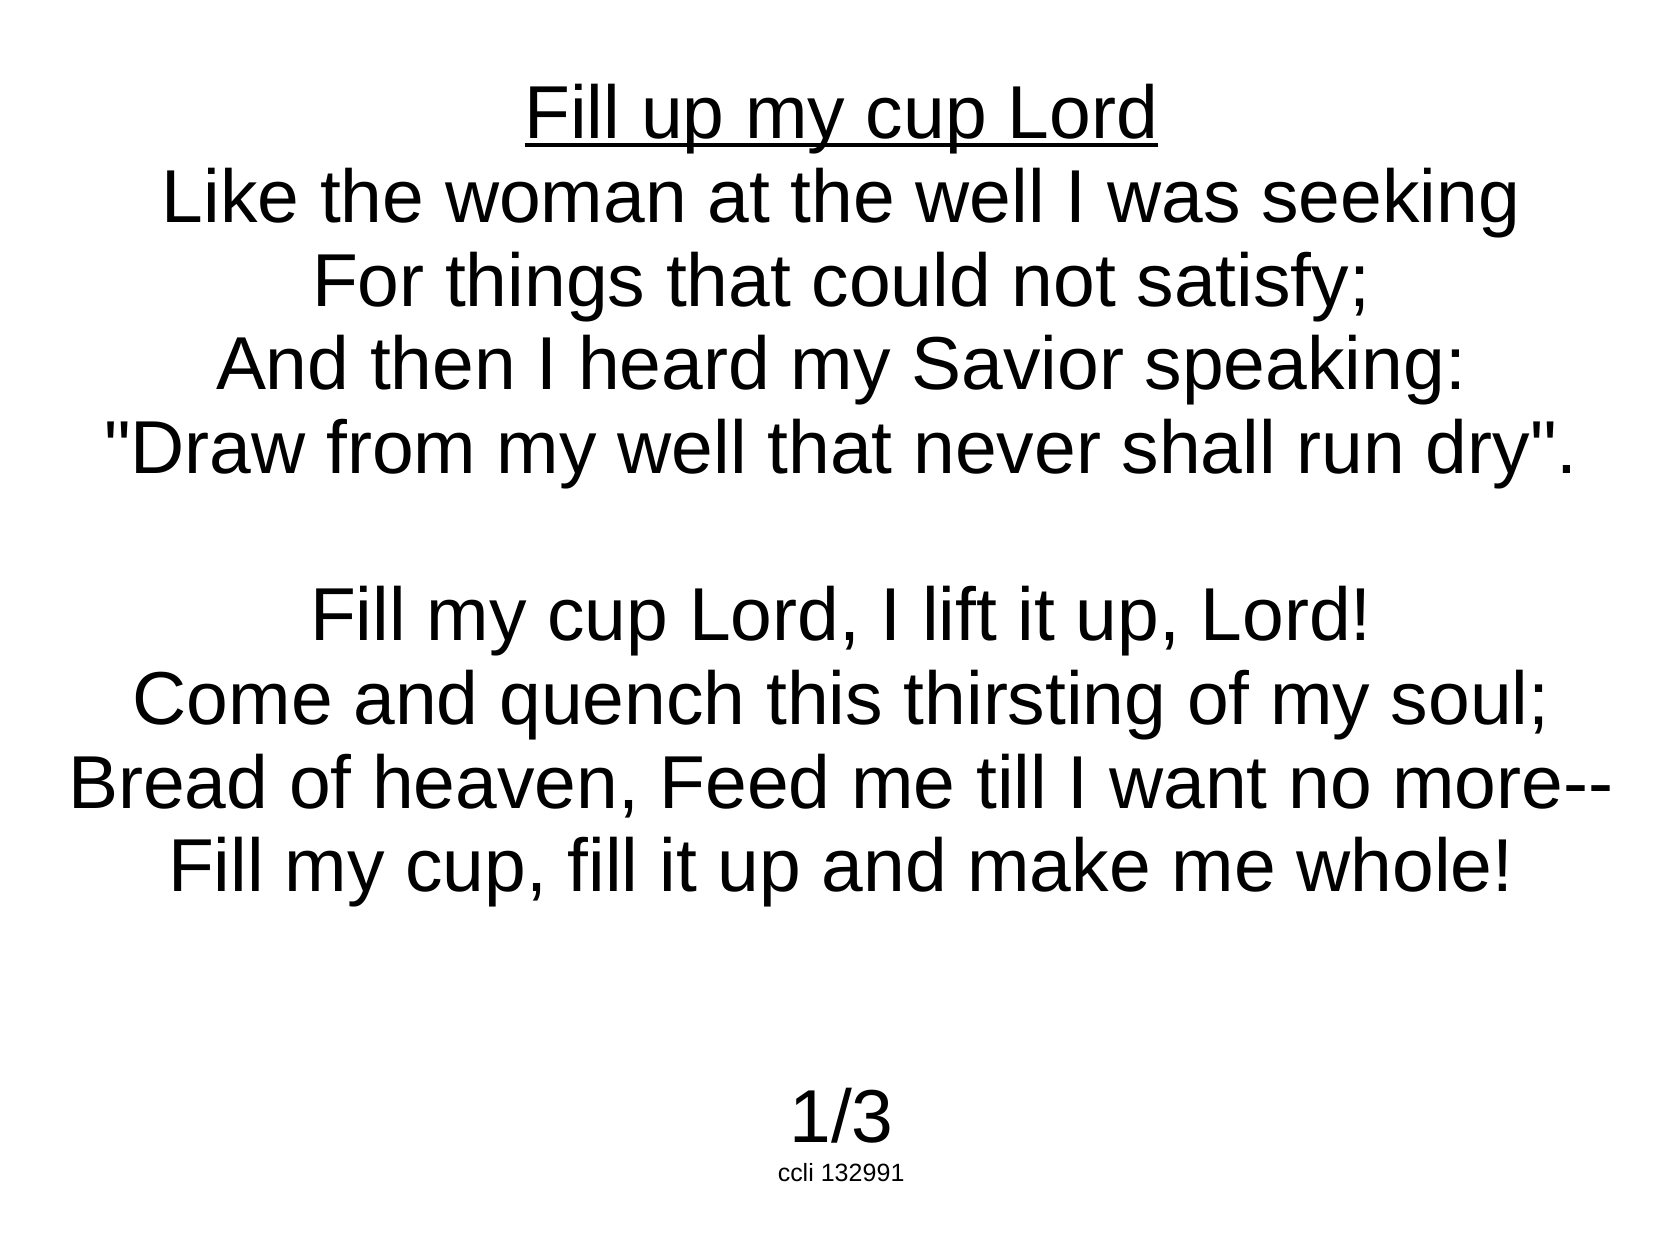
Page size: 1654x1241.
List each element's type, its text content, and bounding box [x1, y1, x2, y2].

text_box Fill up my cup Lord Like the woman at the well I was seeking For things that could not satisfy; And then I heard my Savior speaking: "Draw from my well that never shall run dry". Fill my cup Lord, I lift it up, Lord! Come and quench this thirsting of my soul; Bread of heaven, Feed me till I want no more-- Fill my cup, fill it up and make me whole! 1/3 ccli 132991 [29, 59, 1654, 1194]
